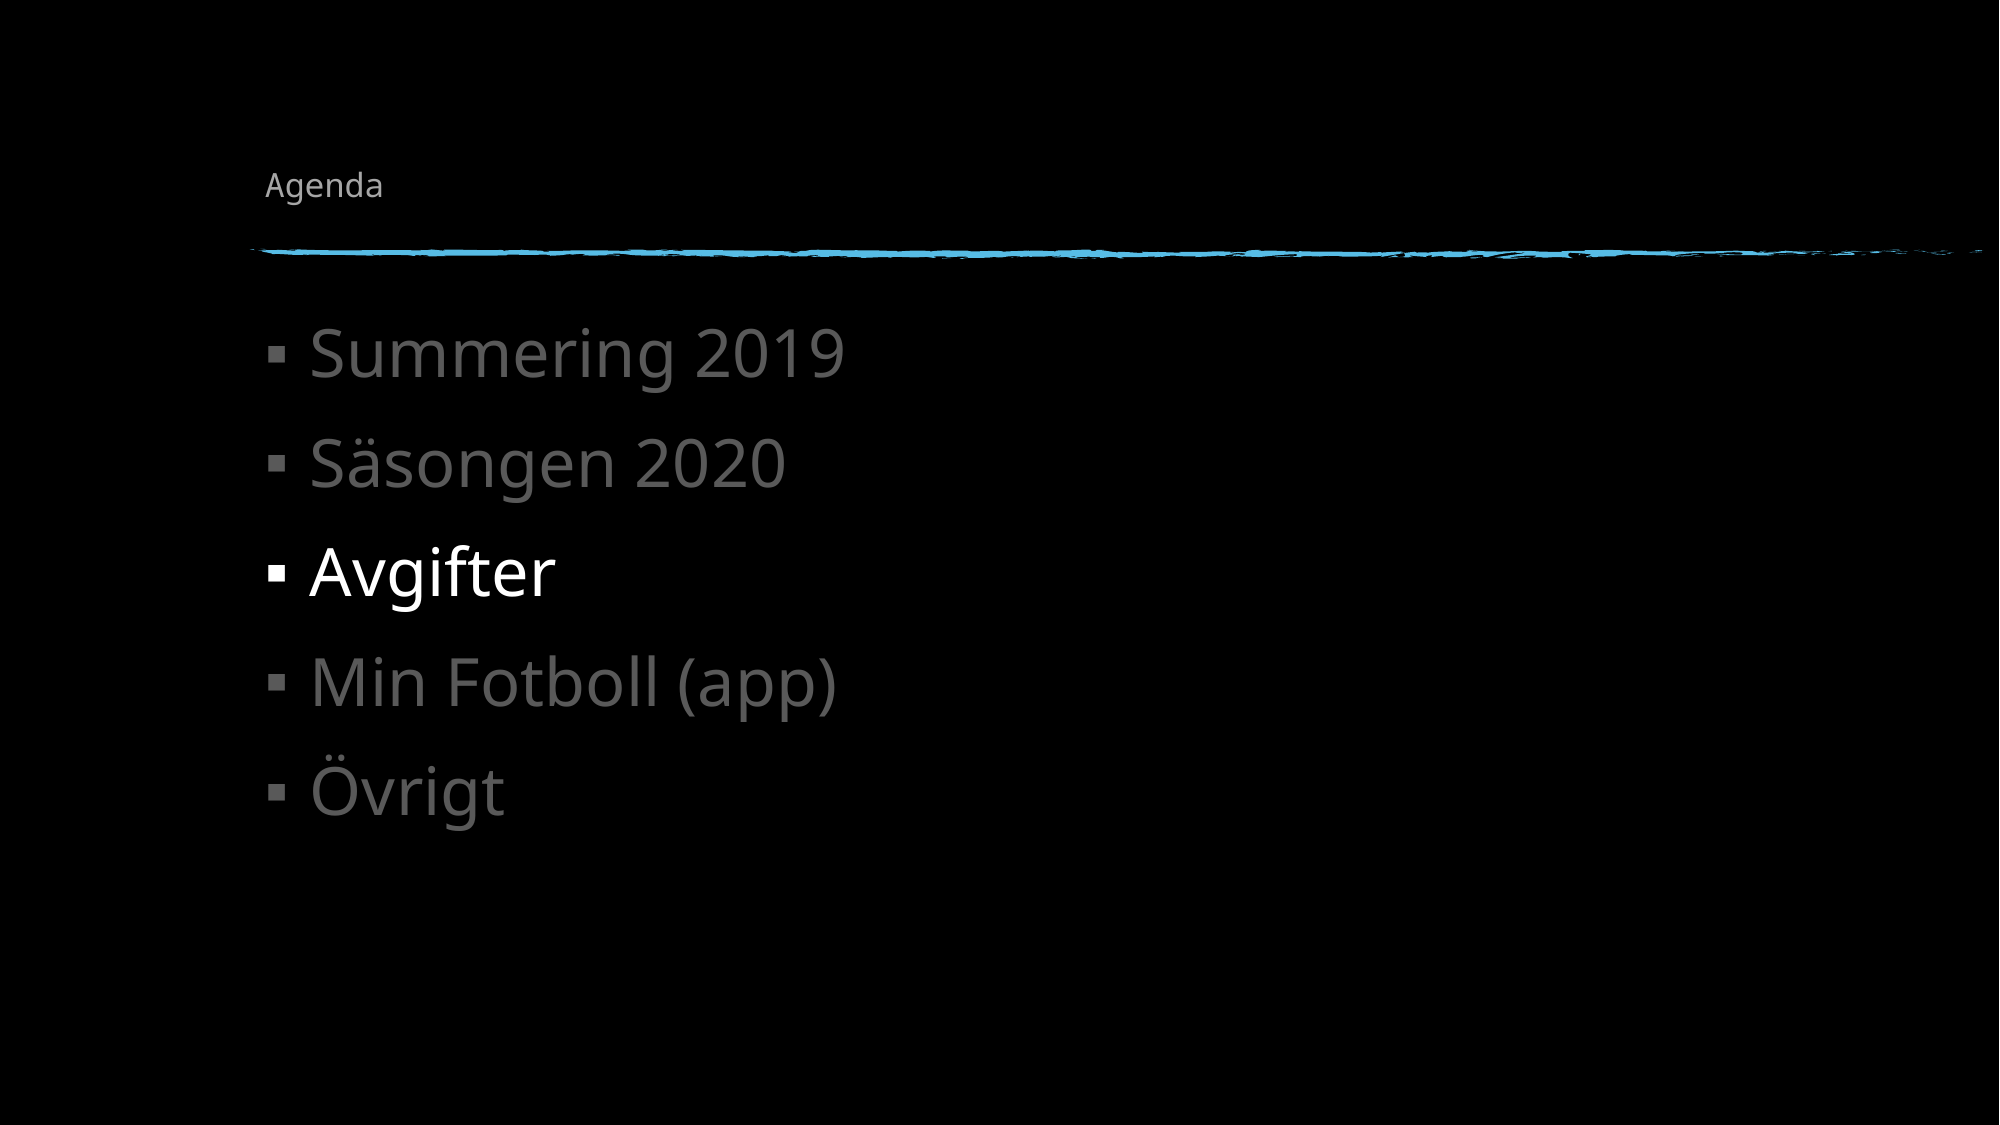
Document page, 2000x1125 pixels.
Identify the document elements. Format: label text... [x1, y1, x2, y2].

list Summering 2019 Säsongen 2020 Avgifter Min Fotboll (app) Övrigt [249, 312, 1750, 1013]
title Agenda [249, 45, 1750, 213]
